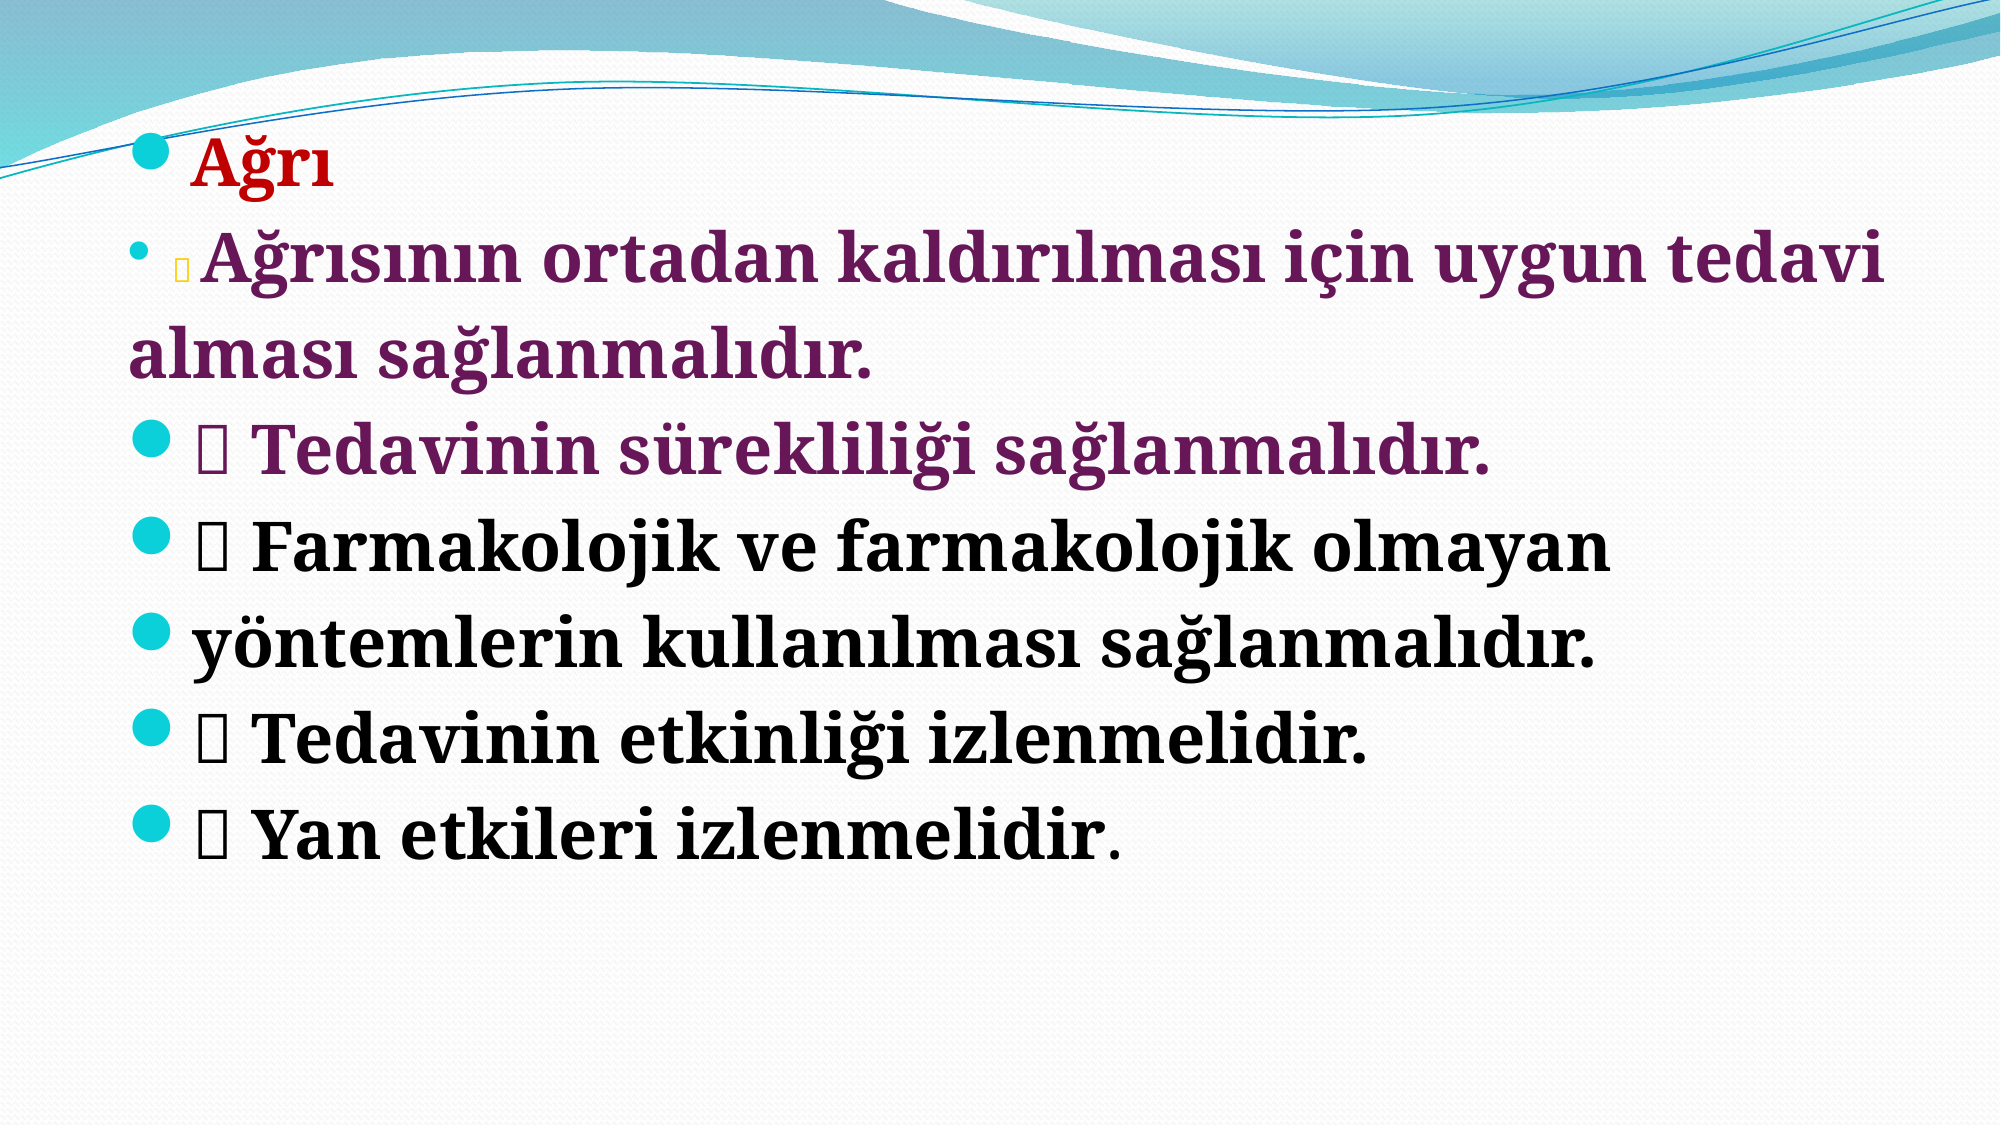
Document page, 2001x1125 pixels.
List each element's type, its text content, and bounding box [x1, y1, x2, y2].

list Ağrı  Ağrısının ortadan kaldırılması için uygun tedavi alması sağlanmalıdır.  Tedavinin sürekliliği sağlanmalıdır.  Farmakolojik ve farmakolojik olmayan yöntemlerin kullanılması sağlanmalıdır.  Tedavinin etkinliği izlenmelidir.  Yan etkileri izlenmelidir. [112, 112, 1954, 1065]
